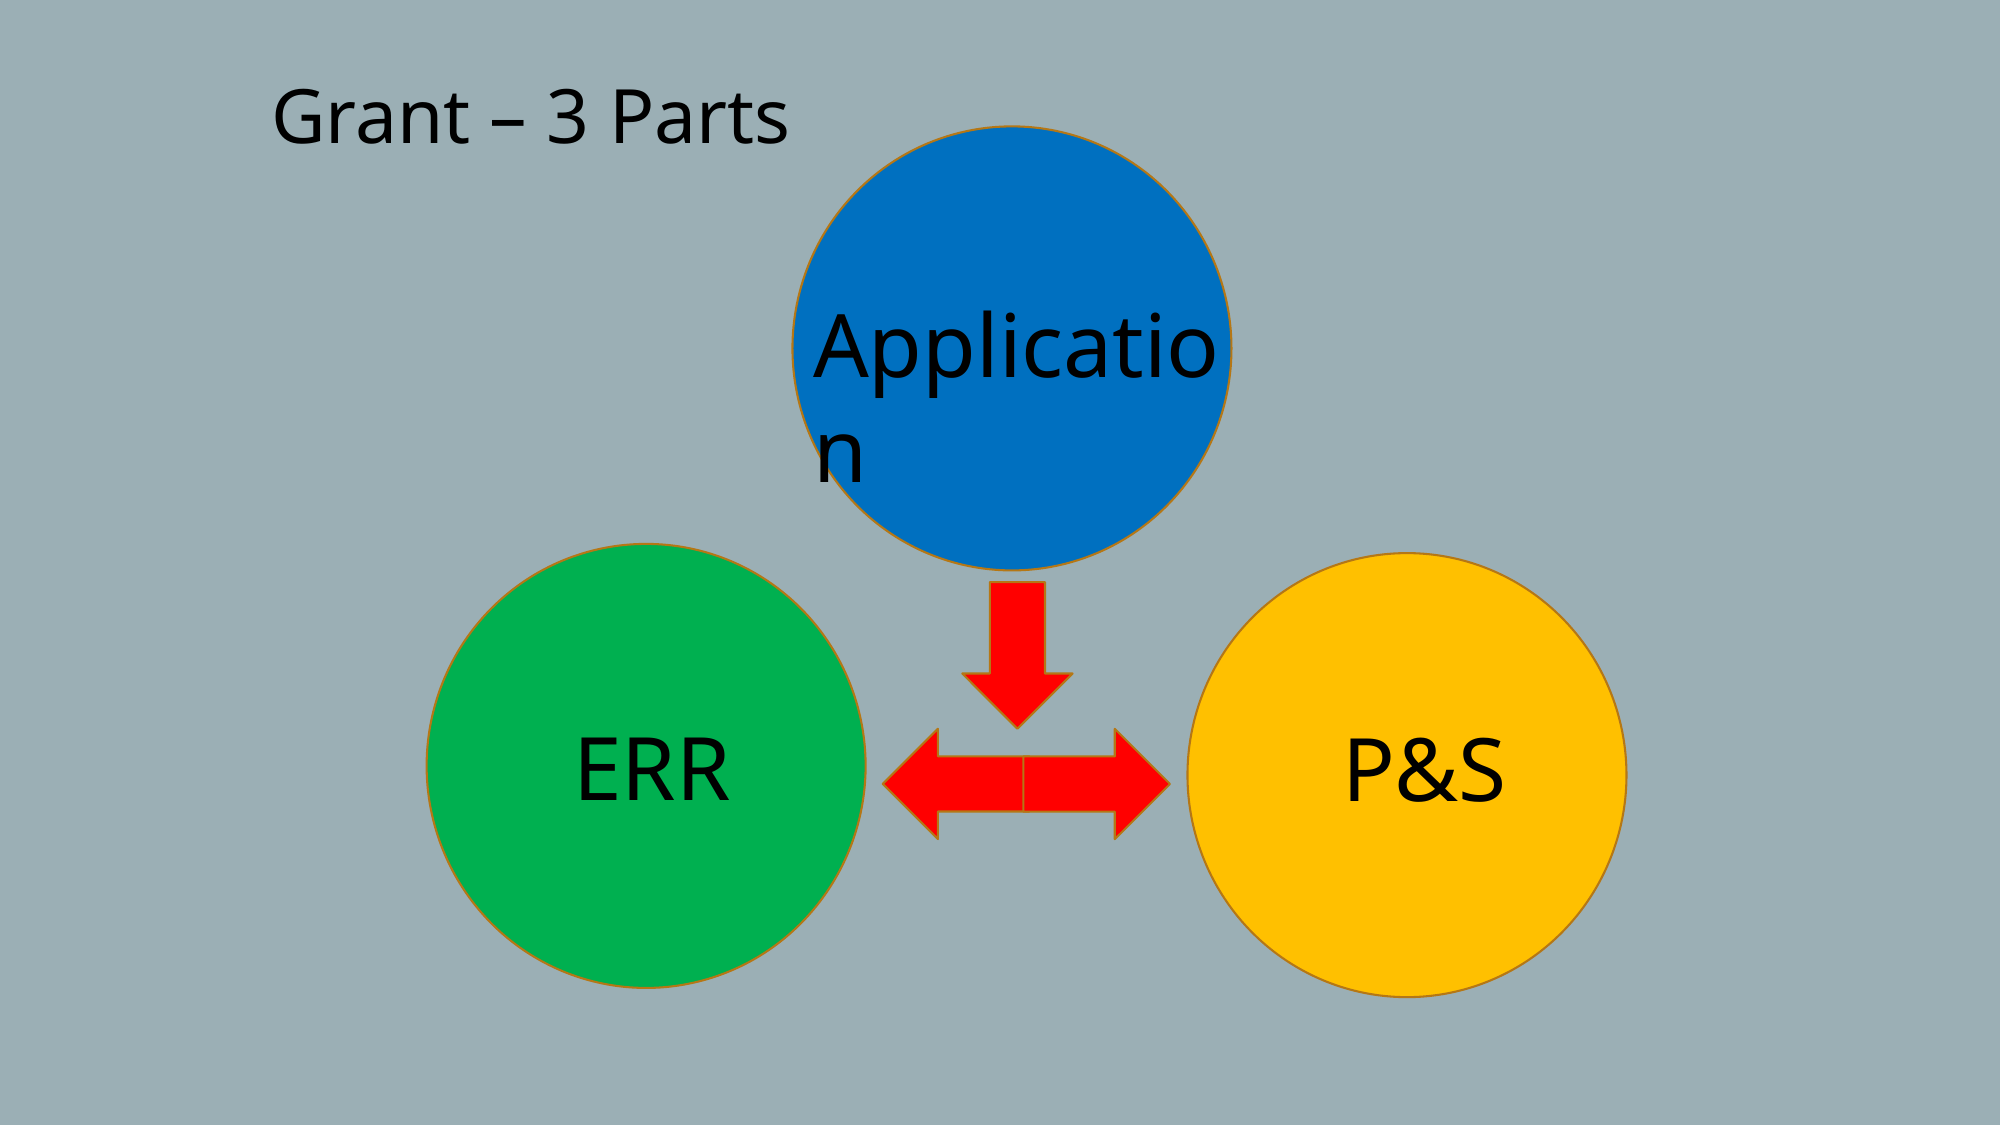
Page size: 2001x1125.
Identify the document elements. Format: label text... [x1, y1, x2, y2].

text_box Grant – 3 Parts [256, 60, 922, 166]
text_box ERR [558, 705, 1039, 826]
text_box [857, 508, 1167, 572]
text_box [881, 727, 1022, 841]
text_box P&S [1327, 706, 1808, 826]
text_box [791, 294, 798, 403]
text_box [425, 542, 859, 989]
text_box [801, 125, 1223, 282]
text_box Application [798, 282, 1278, 508]
text_box [961, 581, 1074, 730]
text_box [1022, 727, 1171, 841]
text_box [1186, 552, 1622, 999]
